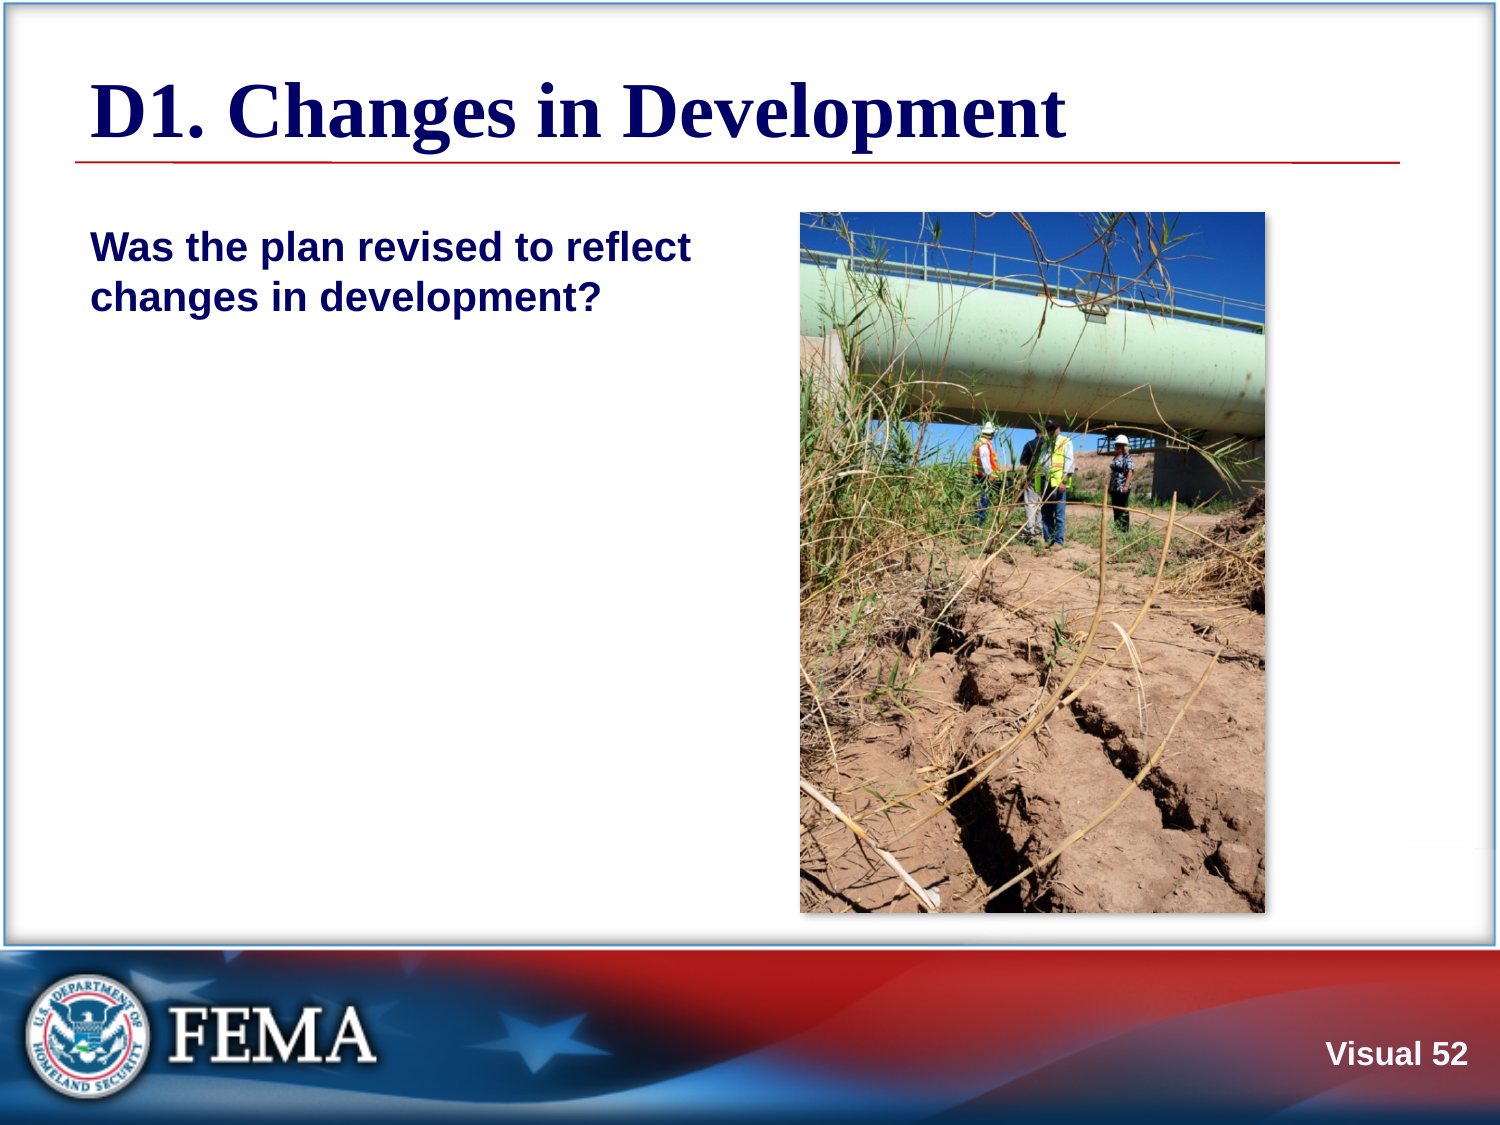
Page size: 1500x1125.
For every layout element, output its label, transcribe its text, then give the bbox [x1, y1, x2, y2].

picture [0, 0, 1500, 1125]
list Was the plan revised to reflect changes in development? [74, 212, 726, 938]
title D1. Changes in Development [74, 57, 1426, 163]
